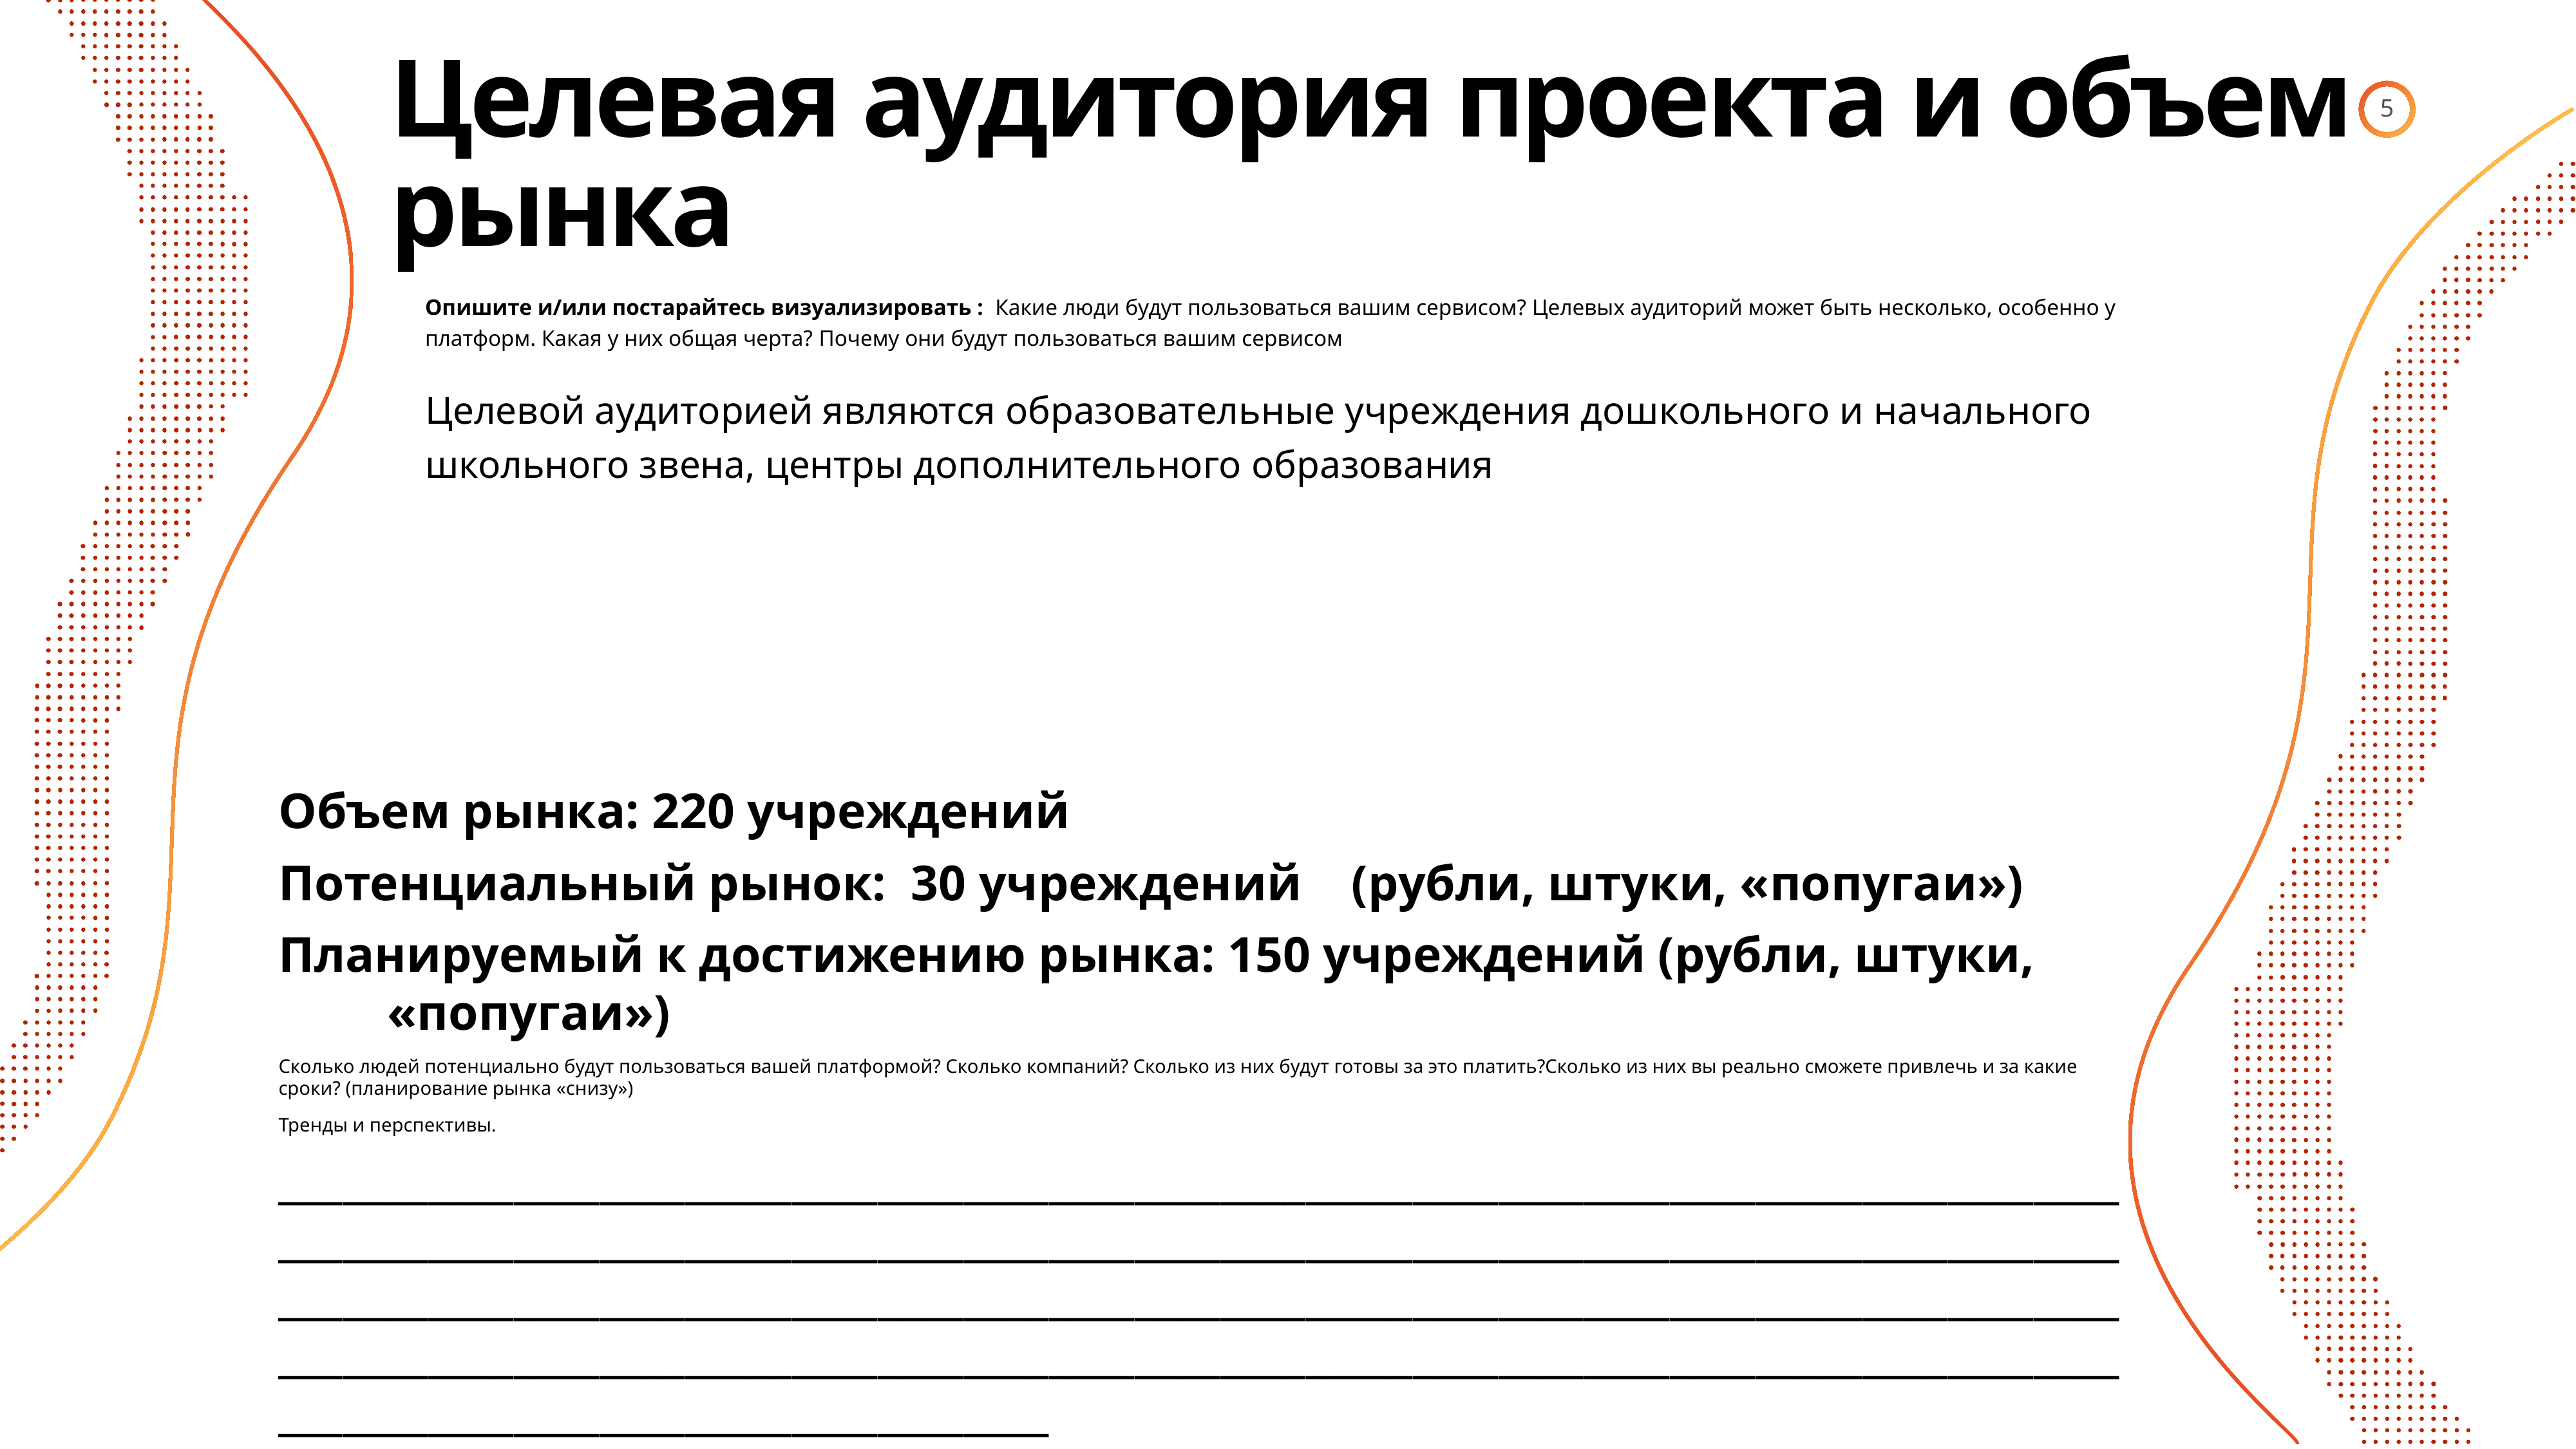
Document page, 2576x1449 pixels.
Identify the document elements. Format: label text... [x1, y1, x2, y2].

text_box [2547, 184, 2552, 189]
text_box [2257, 1045, 2262, 1050]
text_box [2420, 707, 2425, 712]
text_box [2315, 882, 2320, 887]
text_box [2304, 1184, 2309, 1189]
text_box [2315, 1346, 2320, 1352]
text_box [2280, 1137, 2286, 1142]
text_box [2246, 1033, 2250, 1037]
text_box [2420, 348, 2424, 352]
text_box [196, 404, 202, 410]
text_box [57, 672, 62, 677]
text_box [2396, 684, 2401, 689]
text_box [2280, 1160, 2286, 1166]
text_box [2361, 870, 2366, 875]
text_box [93, 939, 98, 943]
text_box [2257, 1091, 2262, 1096]
text_box [2349, 1311, 2355, 1316]
text_box [69, 659, 74, 665]
text_box [2315, 1067, 2320, 1073]
text_box [128, 555, 133, 560]
text_box [2315, 1103, 2320, 1107]
text_box [243, 369, 248, 374]
text_box [162, 288, 167, 293]
text_box [2396, 568, 2401, 574]
text_box [2292, 1171, 2297, 1177]
text_box [2268, 998, 2273, 1003]
text_box [162, 172, 167, 176]
text_box [80, 915, 86, 920]
text_box [2257, 1160, 2262, 1166]
text_box [2361, 777, 2366, 782]
text_box [139, 79, 144, 84]
text_box [232, 218, 236, 224]
text_box [2420, 417, 2424, 422]
text_box [2268, 951, 2273, 956]
text_box [127, 79, 133, 84]
text_box [93, 544, 98, 549]
text_box [2408, 475, 2412, 480]
text_box [2315, 858, 2320, 864]
text_box [173, 265, 178, 270]
text_box [2396, 486, 2401, 492]
text_box [2420, 451, 2424, 457]
text_box [185, 113, 190, 119]
text_box [2291, 1126, 2297, 1131]
text_box [2373, 1311, 2378, 1316]
text_box [2362, 1416, 2367, 1421]
text_box [220, 242, 225, 247]
text_box [127, 160, 133, 165]
text_box [2559, 173, 2564, 178]
text_box [2327, 789, 2332, 794]
text_box [2408, 754, 2413, 759]
text_box [2396, 429, 2401, 433]
text_box [2385, 1323, 2390, 1329]
text_box [2524, 196, 2528, 202]
text_box [2512, 207, 2517, 213]
text_box [80, 717, 86, 723]
text_box [243, 392, 248, 397]
text_box [2372, 417, 2378, 422]
text_box [2315, 1010, 2320, 1015]
text_box [58, 834, 62, 839]
text_box [2268, 1079, 2274, 1084]
text_box [2372, 650, 2378, 655]
text_box [2396, 824, 2401, 829]
text_box [23, 1055, 28, 1059]
text_box [139, 392, 144, 397]
text_box [2420, 777, 2425, 782]
text_box [2396, 638, 2401, 643]
text_box [2408, 568, 2412, 574]
text_box [151, 184, 155, 188]
text_box [2431, 289, 2436, 294]
text_box [2338, 1370, 2344, 1375]
text_box [139, 149, 144, 154]
text_box [2396, 672, 2401, 677]
text_box [2349, 1335, 2355, 1340]
text_box [2292, 1311, 2297, 1316]
text_box [2372, 638, 2378, 643]
text_box [2291, 1137, 2297, 1142]
text_box [2315, 1289, 2320, 1293]
text_box [220, 184, 225, 188]
text_box [173, 184, 178, 188]
text_box [2234, 1033, 2239, 1037]
text_box [2420, 1405, 2424, 1410]
text_box [185, 149, 190, 154]
text_box [173, 323, 178, 328]
text_box [2431, 603, 2436, 608]
text_box [2280, 963, 2286, 968]
text_box [151, 358, 155, 363]
text_box [162, 358, 167, 363]
text_box [80, 636, 86, 641]
text_box [2384, 800, 2389, 806]
text_box [57, 625, 62, 630]
text_box [2338, 1289, 2343, 1293]
text_box [196, 242, 202, 247]
text_box [243, 346, 248, 351]
text_box [0, 1090, 5, 1095]
text_box [2396, 812, 2401, 817]
text_box [104, 601, 109, 607]
text_box [2361, 929, 2366, 933]
text_box [173, 392, 179, 397]
text_box [116, 544, 121, 549]
text_box [2396, 766, 2401, 771]
text_box [93, 636, 98, 641]
text_box [2349, 1300, 2355, 1305]
text_box [151, 102, 155, 107]
text_box [2384, 847, 2389, 851]
text_box [128, 578, 133, 583]
text_box [2512, 255, 2517, 260]
text_box [2372, 766, 2378, 771]
text_box [104, 79, 109, 84]
text_box [128, 567, 133, 572]
text_box [2431, 533, 2436, 538]
text_box [151, 323, 155, 328]
text_box [23, 1113, 28, 1117]
text_box [2372, 743, 2378, 748]
text_box [2420, 719, 2425, 724]
text_box Целевая аудитория проекта и объем рынка [370, 18, 2411, 299]
text_box [2559, 162, 2564, 166]
text_box [104, 567, 109, 572]
text_box [58, 915, 62, 920]
text_box [185, 102, 190, 107]
text_box [139, 601, 144, 607]
text_box [173, 207, 178, 213]
text_box [151, 416, 155, 421]
text_box [2431, 325, 2436, 329]
text_box [2442, 359, 2447, 364]
text_box [2559, 219, 2564, 225]
text_box [2257, 1184, 2262, 1189]
text_box [162, 532, 167, 537]
text_box [2327, 882, 2331, 887]
text_box [80, 892, 86, 898]
text_box [93, 648, 98, 653]
text_box [2268, 975, 2273, 980]
text_box [58, 846, 62, 851]
text_box [2268, 987, 2273, 992]
text_box [2338, 1300, 2343, 1305]
text_box [2315, 893, 2320, 898]
text_box [151, 288, 155, 293]
text_box [104, 846, 109, 851]
text_box [2372, 603, 2378, 608]
text_box [139, 567, 144, 572]
text_box [2372, 556, 2378, 562]
text_box [2442, 545, 2448, 550]
text_box [35, 1066, 40, 1071]
text_box [2372, 533, 2378, 538]
text_box [11, 1090, 17, 1095]
text_box [2372, 824, 2378, 829]
text_box [2257, 1010, 2262, 1015]
text_box [2373, 1335, 2378, 1340]
text_box [2465, 300, 2471, 306]
text_box [2361, 719, 2366, 724]
text_box [151, 335, 155, 339]
text_box [2338, 1277, 2343, 1282]
text_box [173, 497, 179, 502]
text_box [2420, 661, 2425, 666]
text_box [2396, 533, 2401, 538]
text_box [162, 218, 167, 224]
text_box [2372, 707, 2378, 712]
text_box [2234, 1056, 2239, 1061]
text_box [2372, 1276, 2378, 1282]
text_box [208, 207, 214, 212]
text_box [93, 973, 98, 978]
text_box [162, 276, 167, 281]
text_box [2372, 696, 2378, 701]
text_box [2466, 1439, 2471, 1444]
text_box [115, 32, 121, 38]
text_box [220, 404, 225, 409]
text_box [2234, 998, 2239, 1003]
text_box [11, 1043, 17, 1048]
text_box [80, 834, 86, 839]
text_box [2373, 1323, 2378, 1329]
text_box [46, 1090, 51, 1095]
text_box [2431, 464, 2436, 469]
text_box [2338, 753, 2343, 759]
text_box [2315, 940, 2320, 945]
text_box [2268, 1172, 2274, 1177]
text_box [139, 613, 144, 618]
text_box [2304, 1114, 2309, 1119]
text_box [2442, 522, 2448, 527]
text_box [2396, 731, 2401, 736]
text_box [2338, 766, 2343, 771]
text_box [2303, 1021, 2309, 1026]
text_box [139, 520, 144, 526]
text_box [2304, 1103, 2309, 1107]
text_box [196, 276, 202, 281]
text_box [127, 172, 133, 176]
text_box [80, 822, 86, 828]
text_box [80, 810, 86, 816]
text_box [58, 1020, 62, 1025]
text_box [139, 462, 144, 468]
text_box [2303, 974, 2309, 980]
text_box [2454, 1428, 2459, 1433]
text_box [127, 149, 133, 154]
text_box [34, 973, 40, 979]
text_box [2408, 406, 2412, 410]
text_box [104, 717, 109, 723]
text_box [57, 636, 62, 641]
text_box [196, 194, 202, 200]
text_box [2431, 1405, 2436, 1410]
text_box [150, 601, 155, 607]
text_box [2304, 1067, 2309, 1073]
text_box [93, 695, 98, 700]
text_box [2570, 162, 2575, 166]
text_box [80, 578, 86, 583]
text_box [116, 625, 121, 630]
text_box [2315, 1114, 2320, 1119]
text_box [209, 404, 214, 409]
text_box [2292, 1253, 2297, 1259]
text_box [2384, 498, 2389, 503]
text_box [2291, 1010, 2297, 1015]
text_box [2338, 1393, 2344, 1398]
text_box [2420, 743, 2425, 748]
text_box [2327, 1382, 2331, 1387]
text_box [2431, 580, 2436, 585]
text_box [2292, 1242, 2297, 1247]
text_box [80, 846, 86, 851]
text_box [2234, 1067, 2239, 1073]
text_box [2442, 591, 2448, 596]
text_box [208, 230, 214, 235]
text_box [58, 892, 62, 898]
text_box [58, 1008, 62, 1014]
text_box [185, 137, 190, 142]
text_box [2512, 231, 2517, 236]
text_box [23, 1066, 28, 1071]
text_box [2372, 870, 2378, 875]
text_box [151, 532, 155, 537]
text_box [2361, 835, 2366, 840]
text_box [2396, 359, 2401, 364]
text_box [2327, 1137, 2331, 1142]
text_box [173, 55, 178, 61]
text_box [162, 137, 167, 142]
text_box [80, 55, 86, 61]
text_box [2291, 940, 2297, 945]
text_box [2442, 614, 2448, 620]
text_box [2257, 1172, 2262, 1177]
text_box [243, 311, 248, 317]
text_box [232, 346, 236, 351]
text_box [2349, 719, 2354, 724]
text_box [243, 230, 248, 235]
text_box [2327, 1218, 2331, 1224]
text_box [93, 857, 98, 862]
text_box [46, 636, 51, 641]
text_box [2327, 1021, 2331, 1026]
text_box [2349, 1405, 2355, 1410]
text_box [2442, 580, 2448, 585]
text_box [220, 207, 225, 212]
text_box [2385, 1405, 2390, 1410]
text_box [2315, 812, 2320, 817]
text_box [2454, 266, 2459, 271]
text_box [2327, 1160, 2331, 1166]
text_box [2246, 1010, 2250, 1015]
text_box [80, 985, 86, 990]
text_box [2384, 858, 2389, 864]
text_box [2315, 1126, 2320, 1131]
text_box [2257, 998, 2262, 1003]
text_box [115, 55, 121, 61]
text_box [70, 1055, 74, 1059]
text_box [93, 717, 98, 723]
text_box [243, 299, 248, 305]
text_box [173, 381, 179, 386]
text_box [2454, 1416, 2459, 1421]
text_box [2303, 1010, 2309, 1015]
text_box [2396, 754, 2401, 759]
text_box [69, 590, 74, 595]
text_box [2303, 824, 2309, 829]
text_box [2349, 940, 2354, 945]
text_box [232, 242, 236, 247]
text_box [2408, 1428, 2412, 1433]
text_box [2338, 998, 2343, 1003]
text_box [173, 102, 178, 107]
text_box [80, 544, 86, 549]
text_box [2396, 591, 2401, 596]
text_box [2234, 987, 2239, 992]
text_box [185, 381, 191, 386]
text_box [2373, 1405, 2378, 1410]
text_box [2327, 1091, 2331, 1096]
text_box [2315, 998, 2320, 1003]
text_box [2420, 672, 2425, 677]
text_box [2291, 847, 2297, 852]
text_box [138, 9, 144, 14]
text_box [80, 996, 86, 1002]
text_box [173, 79, 178, 84]
text_box [2385, 1335, 2390, 1340]
text_box [2234, 1114, 2239, 1119]
text_box [2338, 1010, 2343, 1015]
text_box [2338, 812, 2343, 817]
text_box [2396, 1382, 2401, 1387]
text_box [2327, 1056, 2331, 1061]
text_box [2280, 882, 2285, 887]
text_box [2280, 1033, 2286, 1037]
text_box [2234, 1137, 2239, 1142]
text_box [11, 1136, 17, 1141]
text_box [46, 915, 51, 920]
text_box [80, 601, 86, 607]
text_box [2315, 987, 2320, 992]
text_box [162, 474, 167, 479]
text_box [2420, 638, 2425, 643]
text_box [2384, 486, 2389, 492]
text_box [2280, 1253, 2285, 1259]
text_box [243, 276, 248, 281]
text_box [2385, 1382, 2390, 1387]
text_box [2327, 1103, 2331, 1107]
text_box [162, 184, 167, 188]
text_box [127, 125, 133, 131]
text_box [2384, 754, 2389, 759]
text_box [2465, 325, 2471, 329]
text_box [2408, 1405, 2412, 1410]
text_box [2384, 463, 2389, 469]
text_box [2361, 731, 2366, 736]
text_box [2135, 1182, 2300, 1444]
text_box [46, 1066, 51, 1071]
text_box [2408, 684, 2412, 689]
text_box [69, 613, 74, 618]
text_box [139, 207, 144, 213]
text_box [162, 509, 167, 514]
text_box [127, 68, 133, 72]
text_box [2372, 614, 2378, 620]
text_box [173, 532, 179, 537]
text_box [2361, 916, 2366, 922]
text_box [196, 323, 202, 328]
text_box [70, 822, 74, 828]
text_box [2304, 1137, 2309, 1142]
text_box [2372, 858, 2378, 864]
text_box [80, 21, 86, 26]
text_box [80, 672, 86, 677]
text_box [128, 428, 133, 433]
text_box [2315, 847, 2320, 851]
text_box [2292, 1184, 2297, 1189]
text_box [2442, 348, 2447, 352]
text_box [2361, 1370, 2367, 1375]
text_box [2408, 336, 2412, 341]
text_box [2327, 1067, 2331, 1073]
text_box [2396, 406, 2401, 410]
text_box [220, 358, 225, 363]
text_box [2327, 800, 2332, 806]
text_box [2431, 359, 2436, 364]
text_box [2327, 1033, 2331, 1037]
text_box [2268, 1160, 2274, 1166]
text_box [2396, 498, 2401, 503]
text_box [104, 973, 109, 978]
text_box [2408, 1347, 2412, 1352]
text_box [208, 288, 214, 293]
text_box [151, 404, 155, 410]
text_box [151, 172, 155, 176]
text_box [2246, 1079, 2250, 1084]
text_box [2338, 1196, 2343, 1200]
text_box [173, 439, 179, 444]
text_box [2420, 591, 2424, 596]
text_box [2420, 1439, 2424, 1444]
text_box [58, 927, 62, 933]
text_box [162, 125, 167, 131]
text_box [2303, 951, 2309, 956]
text_box [2559, 196, 2564, 202]
text_box [70, 1043, 74, 1048]
text_box [196, 149, 202, 154]
text_box [2349, 1382, 2355, 1387]
text_box [2373, 1358, 2378, 1363]
text_box [2408, 743, 2413, 748]
text_box [116, 450, 121, 455]
text_box [2327, 963, 2331, 968]
text_box [2477, 289, 2483, 294]
text_box [46, 996, 51, 1002]
text_box [93, 625, 98, 630]
text_box [185, 172, 190, 176]
text_box [116, 601, 121, 607]
text_box [243, 381, 248, 386]
text_box [116, 520, 121, 526]
text_box [173, 404, 179, 410]
text_box [2327, 1148, 2331, 1154]
text_box [2327, 824, 2332, 829]
text_box [2362, 1428, 2367, 1433]
text_box [2535, 231, 2541, 236]
text_box [2349, 858, 2354, 864]
text_box [2420, 1381, 2424, 1387]
text_box [2420, 556, 2424, 562]
text_box [232, 288, 236, 293]
text_box [2431, 1439, 2436, 1444]
text_box [104, 625, 109, 630]
text_box [151, 91, 155, 95]
text_box [2361, 754, 2366, 759]
text_box [2257, 963, 2262, 968]
text_box [173, 125, 178, 131]
text_box [104, 555, 109, 560]
text_box [2349, 1265, 2355, 1271]
text_box [162, 369, 167, 374]
text_box [104, 532, 109, 537]
text_box [2338, 1208, 2343, 1212]
text_box [104, 776, 109, 781]
text_box [2338, 870, 2343, 875]
text_box [151, 149, 155, 154]
text_box [2442, 626, 2448, 631]
text_box [93, 764, 98, 769]
text_box [2420, 313, 2424, 317]
text_box [2372, 893, 2378, 898]
text_box [2420, 766, 2425, 771]
text_box [2327, 1230, 2331, 1235]
text_box [173, 253, 178, 258]
text_box [2408, 359, 2412, 364]
text_box [116, 672, 121, 677]
text_box [2396, 789, 2401, 794]
text_box [209, 369, 214, 374]
text_box [93, 672, 98, 677]
text_box [139, 509, 144, 514]
text_box [2234, 1021, 2239, 1026]
text_box [220, 218, 225, 224]
text_box [46, 962, 51, 967]
text_box [80, 683, 86, 688]
text_box [57, 683, 62, 688]
text_box [138, 68, 144, 72]
text_box [80, 9, 86, 14]
text_box [104, 810, 109, 816]
text_box [185, 428, 191, 433]
text_box [2408, 1393, 2412, 1398]
text_box [2384, 638, 2389, 643]
text_box [139, 218, 144, 224]
text_box [2349, 789, 2354, 794]
text_box [127, 102, 133, 108]
text_box [128, 648, 133, 653]
text_box [173, 428, 179, 433]
text_box [162, 346, 167, 351]
text_box [2246, 1021, 2250, 1026]
text_box [185, 462, 191, 468]
text_box [151, 509, 155, 514]
text_box [2372, 463, 2378, 469]
text_box [2361, 812, 2366, 817]
text_box [69, 578, 74, 583]
text_box [2280, 940, 2285, 945]
text_box [2303, 916, 2309, 922]
text_box [2372, 835, 2378, 840]
text_box [2327, 835, 2332, 840]
text_box [151, 79, 155, 84]
text_box [2396, 719, 2401, 724]
text_box [209, 392, 214, 397]
text_box [2304, 1148, 2309, 1154]
text_box [151, 55, 155, 61]
text_box [2292, 1196, 2297, 1200]
text_box [2280, 893, 2285, 898]
text_box [162, 462, 167, 468]
text_box [2280, 1114, 2286, 1119]
text_box [162, 381, 167, 386]
text_box [2315, 1323, 2320, 1329]
text_box [2257, 1148, 2262, 1154]
text_box [2396, 1370, 2401, 1375]
text_box [2477, 300, 2483, 306]
text_box [2257, 1103, 2262, 1107]
text_box [128, 486, 133, 491]
text_box [2454, 313, 2459, 317]
text_box [104, 729, 109, 734]
text_box [2431, 707, 2436, 712]
text_box [57, 695, 62, 700]
text_box [208, 276, 214, 281]
text_box [2291, 858, 2297, 864]
text_box [2303, 858, 2309, 864]
text_box [162, 578, 167, 583]
text_box [46, 648, 51, 653]
text_box [2361, 1265, 2367, 1271]
text_box [70, 834, 74, 839]
text_box [46, 822, 51, 828]
text_box [2384, 511, 2389, 515]
text_box [2268, 1208, 2274, 1212]
text_box [80, 857, 86, 862]
text_box [2292, 1148, 2297, 1154]
text_box [80, 1032, 86, 1036]
text_box [2431, 1393, 2436, 1398]
text_box [93, 822, 98, 828]
text_box [2268, 1218, 2274, 1224]
text_box [2246, 1184, 2250, 1189]
text_box [2396, 1323, 2401, 1329]
text_box [2292, 1289, 2297, 1293]
text_box [34, 776, 40, 781]
text_box [2524, 231, 2528, 236]
text_box [2361, 766, 2366, 771]
text_box [2442, 336, 2447, 341]
text_box [80, 706, 86, 712]
text_box [2315, 1033, 2320, 1037]
text_box [2315, 1091, 2320, 1096]
text_box [46, 672, 51, 677]
text_box [2442, 650, 2448, 655]
text_box [104, 788, 109, 793]
text_box [2349, 835, 2354, 840]
text_box [243, 334, 248, 339]
text_box [2338, 987, 2343, 992]
text_box [173, 276, 178, 281]
text_box [197, 125, 202, 131]
text_box [151, 9, 155, 14]
text_box [2349, 1346, 2355, 1352]
text_box [58, 788, 62, 793]
text_box [2454, 348, 2459, 352]
text_box [151, 346, 155, 351]
text_box [151, 462, 155, 468]
text_box [2349, 1242, 2355, 1247]
text_box [197, 486, 202, 491]
text_box [2384, 743, 2389, 748]
text_box Опишите и/или постарайтесь визуализировать : Какие люди будут пользоваться вашим сервисом? Целевых аудиторий может быть несколько, особенно у платформ. Какая у них общая черта? Почему они будут пользоваться вашим сервисом Целевой аудиторией являются образовательные учреждения дошкольного и начального школьного звена, центры дополнительного образования [405, 279, 2157, 747]
text_box [2268, 1253, 2274, 1259]
text_box [2338, 905, 2343, 910]
text_box [2420, 359, 2424, 364]
text_box [70, 810, 74, 816]
text_box [115, 137, 121, 142]
text_box [2338, 1311, 2344, 1316]
text_box [208, 113, 214, 119]
text_box [162, 68, 167, 72]
text_box [232, 265, 236, 270]
text_box [2408, 1416, 2412, 1421]
text_box [2442, 266, 2447, 271]
text_box [2338, 777, 2343, 782]
text_box [185, 160, 190, 165]
text_box [2384, 522, 2389, 527]
text_box [128, 474, 133, 479]
text_box [58, 1055, 62, 1059]
text_box [34, 811, 40, 816]
text_box [2246, 1137, 2250, 1142]
text_box [80, 973, 86, 978]
text_box [220, 334, 225, 339]
text_box [139, 404, 144, 410]
text_box [34, 753, 40, 758]
text_box [2304, 1196, 2309, 1200]
text_box [58, 985, 62, 990]
text_box [80, 32, 86, 37]
text_box [2338, 1171, 2343, 1177]
text_box [2384, 626, 2389, 631]
text_box [2385, 1300, 2390, 1305]
text_box [2349, 824, 2354, 829]
text_box [2408, 603, 2412, 608]
text_box [46, 951, 51, 955]
text_box [70, 857, 74, 862]
text_box [104, 799, 109, 804]
text_box [220, 381, 225, 386]
text_box [2420, 475, 2424, 480]
text_box [2291, 1033, 2297, 1037]
text_box [185, 392, 191, 397]
text_box [151, 113, 155, 119]
text_box [173, 113, 178, 119]
text_box [2349, 731, 2354, 736]
text_box [220, 428, 225, 433]
text_box [116, 509, 121, 514]
text_box [2501, 231, 2505, 236]
text_box [104, 683, 109, 688]
text_box [2315, 1196, 2320, 1200]
text_box [196, 184, 202, 188]
text_box [173, 218, 178, 224]
text_box [2280, 974, 2286, 980]
text_box [2420, 406, 2424, 410]
text_box [209, 428, 214, 433]
text_box [2361, 1253, 2367, 1259]
text_box [2268, 1137, 2274, 1142]
text_box [2373, 1416, 2378, 1421]
text_box [2280, 1184, 2286, 1189]
text_box [173, 149, 178, 154]
text_box [2315, 916, 2320, 922]
text_box [2349, 1289, 2355, 1293]
text_box [2304, 1230, 2309, 1235]
text_box [2384, 545, 2389, 550]
text_box [196, 207, 202, 212]
text_box [150, 590, 155, 595]
text_box [2384, 789, 2389, 794]
text_box [2280, 1289, 2285, 1293]
text_box [2420, 731, 2425, 736]
text_box [2396, 661, 2401, 666]
text_box [2349, 847, 2354, 851]
text_box [2384, 603, 2389, 608]
text_box [35, 1078, 40, 1084]
text_box [2315, 1265, 2320, 1271]
text_box [58, 996, 62, 1002]
text_box [46, 1078, 51, 1084]
text_box [93, 729, 98, 734]
text_box [2349, 1208, 2355, 1212]
text_box [2268, 1148, 2274, 1154]
text_box [2373, 1300, 2378, 1305]
text_box [2338, 882, 2343, 887]
text_box [2349, 929, 2354, 933]
text_box [2454, 255, 2459, 260]
text_box [139, 381, 144, 386]
text_box [2291, 870, 2297, 875]
text_box [2280, 1265, 2285, 1271]
text_box [2442, 568, 2448, 573]
text_box [151, 392, 155, 397]
text_box [2408, 522, 2412, 527]
text_box [58, 973, 62, 978]
text_box [2327, 812, 2332, 817]
text_box [2372, 719, 2378, 724]
text_box [70, 683, 74, 688]
text_box [2442, 603, 2448, 608]
text_box [2512, 266, 2517, 271]
text_box [139, 555, 144, 560]
text_box [69, 601, 74, 607]
text_box [104, 102, 109, 108]
text_box [197, 113, 202, 119]
text_box [80, 753, 86, 758]
text_box [2408, 545, 2412, 550]
text_box [220, 299, 225, 305]
text_box [2431, 475, 2436, 480]
text_box [80, 567, 86, 572]
text_box [2372, 440, 2378, 445]
text_box [162, 416, 167, 421]
text_box [70, 951, 74, 955]
text_box [220, 311, 225, 317]
text_box [70, 788, 74, 793]
text_box [2349, 882, 2354, 887]
text_box [162, 55, 167, 61]
text_box [162, 149, 167, 154]
text_box [11, 1066, 17, 1071]
text_box [2408, 638, 2412, 643]
text_box [128, 462, 133, 468]
text_box [2431, 614, 2436, 620]
text_box [173, 137, 178, 142]
text_box [2280, 1079, 2286, 1084]
text_box [2303, 940, 2309, 945]
text_box [185, 334, 191, 339]
text_box [70, 904, 74, 909]
text_box [2349, 766, 2354, 771]
text_box [2489, 266, 2494, 271]
text_box [2372, 522, 2378, 527]
text_box [243, 242, 248, 247]
text_box [2303, 893, 2309, 898]
text_box [127, 32, 133, 38]
text_box [2431, 684, 2436, 689]
text_box [151, 194, 155, 200]
text_box [104, 9, 109, 14]
text_box [139, 369, 144, 374]
text_box [80, 776, 86, 781]
text_box [151, 44, 155, 49]
text_box [2465, 266, 2471, 271]
text_box [93, 834, 98, 839]
text_box [2349, 1370, 2355, 1375]
text_box [93, 788, 98, 793]
text_box [196, 392, 202, 397]
text_box [2372, 777, 2378, 782]
text_box [185, 369, 191, 374]
text_box [2431, 370, 2436, 375]
text_box [2268, 1230, 2274, 1235]
text_box [173, 91, 178, 95]
text_box [151, 68, 155, 72]
text_box [11, 1124, 17, 1129]
text_box [162, 194, 167, 200]
text_box [46, 799, 51, 804]
text_box [2268, 940, 2273, 945]
text_box [2372, 475, 2378, 480]
text_box [2384, 696, 2389, 701]
text_box [35, 683, 40, 688]
text_box [2396, 511, 2401, 515]
text_box [2396, 1358, 2401, 1363]
text_box [23, 1090, 28, 1095]
text_box [2361, 672, 2366, 677]
text_box [2268, 1091, 2274, 1096]
text_box [150, 567, 155, 572]
text_box [116, 648, 121, 653]
text_box [2349, 1416, 2355, 1421]
text_box [173, 288, 178, 293]
text_box [162, 44, 167, 49]
text_box [116, 486, 121, 491]
text_box [128, 509, 133, 514]
text_box [58, 880, 62, 886]
text_box [104, 497, 109, 502]
text_box [2349, 963, 2354, 968]
text_box [70, 741, 74, 746]
text_box [116, 590, 121, 595]
text_box [2291, 1103, 2297, 1107]
text_box [220, 149, 225, 154]
text_box [2501, 220, 2505, 225]
text_box [2372, 486, 2378, 492]
text_box [70, 985, 74, 990]
text_box [220, 265, 225, 270]
text_box [208, 137, 214, 142]
text_box [2384, 533, 2389, 538]
text_box [173, 68, 178, 72]
text_box [2372, 684, 2378, 689]
text_box [46, 788, 51, 793]
text_box [2431, 696, 2436, 701]
text_box [92, 68, 97, 72]
text_box [57, 753, 62, 758]
text_box [2280, 1242, 2286, 1247]
text_box [70, 880, 74, 886]
text_box [2420, 498, 2424, 503]
text_box [197, 439, 202, 444]
text_box [2385, 1311, 2390, 1316]
text_box [2384, 580, 2389, 585]
text_box [2396, 382, 2401, 388]
text_box [2372, 568, 2378, 574]
text_box [2373, 1439, 2378, 1444]
text_box [2420, 325, 2424, 329]
text_box [2315, 1137, 2320, 1142]
text_box [151, 520, 155, 526]
text_box [2384, 393, 2389, 399]
text_box [2384, 835, 2389, 840]
text_box [2408, 672, 2412, 677]
text_box [2420, 511, 2424, 515]
text_box [2303, 847, 2309, 851]
text_box [104, 951, 109, 955]
text_box [173, 555, 179, 560]
text_box [70, 799, 74, 804]
text_box [2349, 893, 2354, 898]
text_box [2420, 626, 2425, 631]
text_box [2338, 1184, 2343, 1189]
text_box [2384, 568, 2389, 574]
text_box [80, 590, 86, 595]
text_box [2431, 661, 2436, 666]
text_box [2570, 196, 2575, 202]
text_box [2315, 963, 2320, 968]
text_box [57, 729, 62, 734]
text_box [116, 706, 121, 712]
text_box [2338, 929, 2343, 933]
text_box [2268, 1010, 2273, 1015]
text_box [162, 392, 167, 397]
text_box [2442, 313, 2447, 317]
text_box [2338, 847, 2343, 851]
text_box [173, 299, 178, 305]
text_box [93, 1008, 98, 1014]
text_box [162, 79, 167, 84]
text_box [2408, 382, 2412, 388]
text_box [0, 1148, 5, 1153]
text_box [2512, 243, 2517, 247]
text_box [23, 1032, 28, 1036]
text_box [220, 416, 225, 421]
text_box [2268, 1045, 2273, 1050]
text_box [2315, 1311, 2320, 1316]
text_box [2234, 1126, 2239, 1131]
text_box [2396, 1428, 2401, 1433]
text_box [2385, 1439, 2390, 1444]
text_box [2361, 1300, 2367, 1305]
text_box [2408, 731, 2413, 736]
text_box [173, 520, 179, 526]
text_box [116, 555, 121, 560]
text_box [151, 137, 155, 142]
text_box [2547, 219, 2552, 225]
text_box [46, 729, 51, 734]
text_box [2420, 464, 2424, 469]
text_box [116, 636, 121, 641]
text_box [2257, 951, 2262, 956]
text_box [2338, 1218, 2343, 1224]
text_box [2304, 1300, 2309, 1305]
text_box [138, 55, 144, 61]
text_box [2384, 614, 2389, 620]
text_box [2338, 916, 2343, 922]
text_box [2477, 231, 2483, 236]
text_box [2315, 905, 2320, 910]
text_box [93, 601, 98, 607]
text_box [2431, 336, 2436, 341]
text_box [196, 381, 202, 386]
text_box [34, 857, 40, 862]
text_box [2304, 1079, 2309, 1084]
text_box [162, 230, 167, 235]
text_box [35, 1020, 40, 1025]
text_box [2408, 348, 2412, 352]
text_box [2396, 545, 2401, 550]
text_box [70, 973, 74, 978]
text_box [2327, 998, 2331, 1003]
text_box [2303, 870, 2309, 875]
text_box [2361, 858, 2366, 864]
text_box [151, 207, 155, 213]
text_box [173, 462, 179, 468]
text_box [93, 904, 98, 909]
text_box [162, 207, 167, 213]
text_box [23, 1020, 28, 1025]
text_box [2408, 464, 2412, 469]
text_box [2246, 1056, 2250, 1061]
text_box [209, 334, 214, 339]
text_box [151, 160, 155, 165]
text_box [162, 160, 167, 165]
text_box [93, 555, 98, 560]
text_box [2280, 1091, 2286, 1096]
text_box [0, 0, 354, 1251]
text_box [2338, 963, 2343, 968]
text_box [2303, 882, 2309, 887]
text_box [2361, 696, 2366, 701]
text_box [232, 323, 236, 328]
text_box [80, 659, 86, 665]
text_box [139, 137, 144, 142]
text_box [34, 706, 40, 712]
text_box [139, 497, 144, 502]
text_box [2384, 440, 2389, 445]
text_box [93, 996, 98, 1002]
text_box [173, 346, 179, 351]
text_box [2327, 1300, 2331, 1305]
text_box [2408, 766, 2413, 771]
text_box [185, 253, 191, 258]
text_box [2303, 998, 2309, 1003]
text_box [2291, 929, 2297, 933]
text_box [2327, 777, 2332, 782]
text_box [104, 44, 109, 49]
text_box [115, 68, 121, 72]
text_box [2431, 511, 2436, 515]
text_box [2304, 1171, 2309, 1177]
text_box [2408, 614, 2412, 620]
text_box [2372, 591, 2378, 596]
text_box [2408, 451, 2412, 457]
text_box [2304, 1277, 2309, 1282]
text_box [2431, 638, 2436, 643]
text_box [2361, 789, 2366, 794]
text_box [2420, 486, 2424, 492]
text_box [2304, 1091, 2309, 1096]
text_box [70, 9, 74, 14]
text_box [2291, 1114, 2297, 1119]
text_box [34, 741, 40, 746]
text_box [2327, 1346, 2331, 1352]
text_box [2535, 207, 2541, 213]
text_box [2338, 1230, 2343, 1235]
text_box [2327, 1114, 2331, 1119]
text_box [185, 311, 191, 317]
text_box [2547, 231, 2552, 236]
text_box [2349, 812, 2354, 817]
text_box [2385, 1416, 2390, 1421]
text_box [58, 904, 62, 909]
text_box [2431, 393, 2436, 399]
text_box [196, 288, 202, 293]
text_box [209, 462, 214, 468]
text_box [58, 857, 62, 862]
text_box [2384, 684, 2389, 689]
text_box [162, 544, 167, 549]
text_box [2280, 998, 2286, 1003]
text_box [2431, 626, 2436, 631]
text_box [2431, 522, 2436, 527]
text_box [209, 346, 214, 351]
text_box [208, 242, 214, 247]
text_box [185, 509, 191, 514]
text_box [80, 939, 86, 943]
text_box [34, 799, 40, 804]
text_box [2349, 1253, 2355, 1259]
text_box [34, 869, 40, 873]
text_box [2442, 511, 2448, 515]
text_box [2315, 1045, 2320, 1049]
text_box [104, 939, 109, 943]
text_box [138, 32, 144, 38]
text_box [196, 218, 202, 224]
text_box [2396, 1439, 2401, 1444]
text_box [139, 486, 144, 491]
text_box [197, 91, 202, 95]
text_box [58, 869, 62, 873]
text_box [162, 450, 167, 455]
text_box [2303, 987, 2309, 992]
text_box [209, 450, 214, 455]
text_box [162, 32, 167, 38]
text_box [115, 91, 121, 95]
text_box [93, 659, 98, 665]
text_box [2385, 1370, 2390, 1375]
text_box [173, 172, 178, 176]
text_box [2304, 1160, 2309, 1166]
text_box [220, 288, 225, 293]
text_box [2338, 858, 2343, 864]
text_box [2420, 393, 2424, 399]
text_box [57, 659, 62, 665]
text_box [151, 253, 155, 258]
text_box [151, 218, 155, 224]
text_box [2234, 1091, 2239, 1096]
text_box [2489, 243, 2494, 247]
text_box [2396, 1416, 2401, 1421]
text_box [2362, 1439, 2367, 1444]
text_box [2373, 1428, 2378, 1433]
text_box [173, 369, 179, 374]
text_box [2291, 1079, 2297, 1084]
text_box [2135, 299, 2376, 1101]
text_box [2291, 1056, 2297, 1061]
text_box [93, 880, 98, 886]
text_box [70, 939, 74, 943]
text_box [2384, 766, 2389, 771]
text_box [57, 776, 62, 781]
text_box [2489, 255, 2494, 260]
text_box [116, 532, 121, 537]
text_box [57, 601, 62, 607]
text_box [197, 428, 202, 433]
text_box [2396, 835, 2401, 840]
text_box [2420, 370, 2424, 376]
text_box [58, 1043, 62, 1048]
text_box [2327, 1335, 2331, 1340]
text_box [2411, 107, 2575, 247]
text_box [139, 91, 144, 95]
text_box [2442, 370, 2447, 375]
text_box [2535, 184, 2541, 189]
text_box [220, 172, 225, 176]
text_box [2303, 963, 2309, 968]
text_box [69, 636, 74, 641]
text_box [2408, 498, 2412, 503]
text_box [104, 520, 109, 526]
text_box [69, 625, 74, 630]
text_box [2420, 614, 2425, 620]
text_box [58, 799, 62, 804]
text_box [2372, 731, 2378, 736]
text_box [185, 439, 191, 444]
text_box [2372, 545, 2378, 550]
text_box [70, 892, 74, 898]
text_box [93, 846, 98, 851]
text_box [104, 706, 109, 712]
text_box [2280, 1218, 2286, 1224]
text_box [104, 764, 109, 769]
text_box [197, 497, 202, 502]
text_box [104, 822, 109, 828]
text_box [127, 21, 133, 26]
text_box [46, 857, 51, 862]
text_box [93, 951, 98, 955]
text_box [2291, 882, 2297, 887]
text_box [2431, 743, 2436, 748]
text_box [2304, 1265, 2309, 1271]
text_box [46, 846, 51, 851]
text_box [2454, 300, 2459, 306]
text_box [2420, 1428, 2424, 1433]
text_box [93, 776, 98, 781]
text_box [2361, 743, 2366, 748]
text_box [2338, 1335, 2344, 1340]
text_box [2338, 1253, 2343, 1259]
text_box [2304, 1335, 2309, 1340]
text_box [2454, 359, 2459, 364]
text_box [2489, 278, 2494, 283]
text_box [104, 753, 109, 758]
text_box [2280, 1230, 2286, 1235]
text_box [2396, 800, 2401, 806]
text_box [196, 334, 202, 339]
text_box [2372, 847, 2378, 851]
text_box [2327, 1358, 2331, 1363]
text_box [2384, 731, 2389, 736]
text_box [185, 276, 191, 281]
text_box [2338, 974, 2343, 980]
text_box [2420, 440, 2424, 445]
text_box [115, 113, 121, 119]
text_box [173, 450, 179, 455]
text_box [2268, 1184, 2274, 1189]
text_box [23, 1043, 28, 1048]
text_box [2291, 951, 2297, 956]
text_box [104, 927, 109, 933]
text_box [2373, 1393, 2378, 1398]
text_box [80, 880, 86, 886]
text_box [2396, 393, 2401, 399]
text_box [2396, 603, 2401, 608]
text_box [2303, 835, 2309, 840]
text_box [2257, 1079, 2262, 1084]
text_box [197, 450, 202, 455]
text_box [2304, 1242, 2309, 1247]
text_box [128, 544, 133, 549]
text_box [58, 822, 62, 828]
text_box [2477, 243, 2483, 247]
text_box [2291, 893, 2297, 898]
text_box [2268, 1103, 2274, 1107]
text_box [116, 497, 121, 502]
text_box [2420, 696, 2425, 701]
text_box [185, 416, 191, 421]
text_box [0, 1078, 5, 1084]
text_box [93, 706, 98, 712]
text_box [2349, 916, 2354, 922]
text_box [2292, 1208, 2297, 1212]
text_box [185, 242, 191, 247]
text_box [139, 625, 144, 630]
text_box [80, 951, 86, 955]
text_box [220, 346, 225, 351]
text_box [2315, 835, 2320, 840]
text_box [2372, 754, 2378, 759]
text_box [104, 892, 109, 898]
text_box [2442, 277, 2447, 283]
text_box [128, 636, 133, 641]
text_box [2408, 511, 2412, 515]
text_box [104, 915, 109, 921]
text_box [162, 497, 167, 502]
text_box [2303, 905, 2309, 910]
text_box [2315, 1079, 2320, 1084]
text_box [243, 323, 248, 328]
text_box [150, 544, 155, 549]
text_box [196, 311, 202, 317]
text_box [46, 927, 51, 933]
text_box [2384, 382, 2389, 388]
text_box [139, 578, 144, 583]
text_box [2431, 568, 2436, 574]
text_box [139, 439, 144, 444]
text_box [2408, 325, 2412, 329]
text_box [46, 695, 51, 700]
text_box [46, 659, 51, 665]
text_box [2396, 417, 2401, 422]
text_box [2431, 650, 2436, 655]
text_box [197, 474, 202, 479]
text_box [232, 299, 236, 305]
text_box [2280, 916, 2285, 922]
text_box [2327, 1196, 2331, 1200]
text_box [2327, 951, 2331, 956]
text_box [139, 532, 144, 537]
text_box [35, 1043, 40, 1048]
text_box [2338, 1265, 2343, 1271]
text_box [173, 416, 179, 421]
text_box [2373, 1346, 2378, 1352]
text_box [220, 323, 225, 328]
text_box [2408, 486, 2412, 492]
text_box [2327, 870, 2331, 875]
text_box [2246, 998, 2250, 1003]
text_box [2442, 661, 2448, 666]
text_box [2246, 987, 2250, 992]
text_box [2338, 1382, 2344, 1387]
text_box [35, 996, 40, 1002]
text_box [220, 230, 225, 235]
text_box [2327, 916, 2331, 922]
text_box [2396, 1393, 2401, 1398]
text_box [232, 276, 236, 281]
text_box [2327, 847, 2331, 851]
text_box [151, 428, 155, 433]
text_box [2327, 1370, 2331, 1375]
text_box [2408, 1358, 2412, 1363]
text_box [2246, 1103, 2250, 1107]
text_box [2361, 1323, 2367, 1329]
text_box [2420, 684, 2425, 689]
text_box [2280, 1103, 2286, 1107]
text_box [2327, 1253, 2331, 1259]
text_box [2408, 719, 2413, 724]
text_box [2372, 580, 2378, 585]
text_box [2257, 1208, 2262, 1212]
text_box [92, 32, 97, 37]
text_box [185, 207, 190, 213]
text_box [34, 788, 40, 793]
text_box [139, 102, 144, 107]
text_box [196, 346, 202, 351]
text_box [2396, 743, 2401, 748]
text_box [162, 21, 167, 26]
text_box [93, 799, 98, 804]
text_box [173, 486, 179, 491]
text_box [58, 810, 62, 816]
text_box [93, 532, 98, 537]
text_box [127, 137, 133, 142]
text_box [2442, 300, 2447, 306]
text_box [2408, 626, 2412, 631]
text_box [2431, 348, 2436, 352]
text_box [2338, 1346, 2344, 1352]
text_box [2338, 1323, 2344, 1329]
text_box [2431, 486, 2436, 492]
text_box [2338, 940, 2343, 945]
text_box [2384, 556, 2389, 562]
text_box [2338, 800, 2343, 806]
text_box [208, 172, 214, 176]
text_box [2304, 1218, 2309, 1224]
text_box [2327, 1126, 2331, 1131]
text_box [2442, 638, 2448, 643]
text_box [2570, 184, 2575, 189]
text_box [2304, 1311, 2309, 1316]
text_box [232, 358, 236, 363]
text_box [23, 1078, 28, 1084]
text_box [196, 299, 202, 305]
text_box [2257, 975, 2262, 980]
text_box [2291, 998, 2297, 1003]
text_box [70, 21, 74, 26]
text_box [2257, 1056, 2262, 1061]
text_box [2465, 336, 2471, 341]
text_box [2268, 1242, 2274, 1247]
text_box [185, 520, 191, 526]
text_box [2246, 1067, 2250, 1073]
text_box [58, 939, 62, 943]
text_box [2442, 1439, 2448, 1444]
text_box [69, 648, 74, 653]
text_box [2431, 440, 2436, 445]
text_box [2408, 580, 2412, 585]
text_box [46, 1009, 51, 1014]
text_box [2257, 1114, 2262, 1119]
text_box [2361, 684, 2366, 689]
text_box [151, 311, 155, 317]
text_box [2408, 789, 2413, 794]
text_box [2454, 1439, 2459, 1444]
text_box [209, 474, 214, 479]
text_box [128, 625, 133, 630]
text_box [2327, 1277, 2331, 1282]
text_box [185, 230, 190, 235]
text_box [2246, 1160, 2250, 1166]
text_box [2442, 325, 2447, 329]
text_box [2327, 1265, 2331, 1271]
text_box [11, 1055, 17, 1059]
text_box [2442, 382, 2447, 388]
text_box [2304, 1323, 2309, 1329]
text_box [2408, 777, 2413, 782]
text_box [104, 509, 109, 514]
text_box [116, 659, 121, 665]
text_box [150, 555, 155, 560]
text_box [2234, 1172, 2239, 1177]
text_box [2442, 556, 2448, 562]
text_box [93, 753, 98, 758]
text_box [80, 44, 86, 49]
text_box [2349, 743, 2354, 748]
text_box [115, 44, 121, 49]
text_box [185, 299, 191, 305]
text_box [104, 880, 109, 886]
text_box [232, 369, 236, 374]
text_box [2280, 1277, 2285, 1282]
text_box [104, 613, 109, 618]
text_box [2442, 1428, 2448, 1433]
text_box [104, 68, 109, 72]
text_box [2442, 289, 2447, 294]
text_box [2280, 1172, 2286, 1177]
text_box [151, 497, 155, 502]
text_box [46, 892, 51, 898]
text_box [162, 299, 167, 305]
text_box [139, 172, 144, 176]
text_box [2234, 1160, 2239, 1166]
text_box [104, 590, 109, 595]
text_box [2384, 370, 2389, 376]
text_box [185, 91, 190, 95]
text_box [35, 1113, 40, 1117]
text_box [2431, 300, 2436, 306]
text_box [2304, 1045, 2309, 1050]
text_box [80, 869, 86, 873]
text_box [2280, 1196, 2286, 1200]
text_box [243, 207, 248, 212]
text_box [2361, 1346, 2367, 1352]
text_box [2466, 1428, 2471, 1433]
text_box [2408, 533, 2412, 538]
text_box [173, 230, 178, 235]
text_box [2431, 1416, 2436, 1421]
text_box [2291, 974, 2297, 980]
text_box [104, 578, 109, 583]
text_box [2361, 1311, 2367, 1316]
text_box [80, 648, 86, 653]
text_box [2362, 1382, 2367, 1387]
text_box [2454, 336, 2459, 341]
text_box [104, 659, 109, 665]
text_box [2384, 824, 2389, 829]
text_box [128, 532, 133, 537]
text_box [128, 439, 133, 444]
text_box [57, 717, 62, 723]
text_box [151, 299, 155, 305]
text_box [2280, 987, 2286, 992]
text_box [2361, 882, 2366, 887]
text_box [162, 253, 167, 258]
text_box [139, 358, 144, 363]
text_box [2431, 451, 2436, 457]
text_box [116, 462, 121, 468]
text_box [2489, 289, 2494, 294]
text_box [2361, 847, 2366, 851]
text_box [243, 218, 248, 224]
text_box [162, 323, 167, 328]
text_box [115, 125, 121, 131]
text_box [243, 194, 248, 200]
text_box [80, 729, 86, 734]
text_box [220, 160, 225, 165]
text_box [2291, 963, 2297, 968]
text_box [2338, 824, 2343, 829]
text_box [139, 125, 144, 131]
text_box [2431, 313, 2436, 317]
text_box [128, 590, 133, 595]
text_box [2327, 1045, 2331, 1049]
text_box [2257, 1021, 2262, 1026]
text_box [2489, 220, 2494, 225]
text_box [2361, 800, 2366, 806]
text_box [162, 311, 167, 317]
text_box [104, 869, 109, 873]
text_box [2501, 207, 2505, 213]
text_box [2280, 905, 2285, 910]
text_box [196, 230, 202, 235]
text_box [2257, 1033, 2262, 1037]
text_box [2315, 1184, 2320, 1189]
text_box [2524, 220, 2528, 225]
text_box [116, 695, 121, 700]
text_box [2384, 429, 2389, 433]
text_box [2268, 963, 2273, 968]
text_box [104, 21, 109, 26]
text_box [2465, 289, 2471, 294]
text_box [2315, 951, 2320, 956]
text_box [70, 1008, 74, 1014]
text_box [208, 184, 214, 188]
text_box [2362, 1393, 2367, 1398]
text_box [2384, 777, 2389, 782]
text_box [58, 1032, 62, 1036]
text_box [2477, 255, 2483, 260]
text_box [70, 846, 74, 851]
text_box [2361, 1335, 2367, 1340]
text_box [2246, 1148, 2250, 1154]
text_box [2315, 1253, 2320, 1259]
text_box [2442, 696, 2447, 701]
text_box [220, 369, 225, 374]
text_box [70, 915, 74, 920]
text_box [2372, 789, 2378, 794]
text_box [116, 613, 121, 618]
text_box [70, 996, 74, 1002]
text_box [2349, 754, 2354, 759]
text_box [104, 834, 109, 839]
text_box [185, 265, 191, 270]
text_box [2303, 1033, 2309, 1037]
text_box [2315, 800, 2320, 806]
text_box [116, 578, 121, 583]
text_box [46, 973, 51, 978]
text_box [185, 68, 190, 72]
text_box [80, 555, 86, 560]
text_box [173, 311, 178, 317]
text_box [2465, 243, 2471, 247]
text_box [2420, 533, 2424, 538]
text_box [70, 776, 74, 781]
text_box [2408, 1370, 2412, 1375]
text_box [70, 706, 74, 712]
text_box [34, 834, 40, 839]
text_box [2361, 1358, 2367, 1363]
text_box [2547, 196, 2552, 202]
text_box [2431, 406, 2436, 410]
text_box [80, 1020, 86, 1025]
text_box [2396, 626, 2401, 631]
text_box [2396, 777, 2401, 782]
text_box [196, 369, 202, 374]
text_box [2361, 824, 2366, 829]
text_box [2384, 812, 2389, 817]
text_box [2408, 800, 2413, 806]
text_box [2408, 1439, 2412, 1444]
text_box [232, 207, 236, 212]
text_box [2420, 650, 2425, 655]
text_box [173, 242, 178, 247]
text_box [2372, 498, 2378, 503]
text_box [2535, 219, 2541, 225]
text_box [34, 846, 40, 851]
text_box [139, 428, 144, 433]
text_box [70, 764, 74, 769]
text_box [128, 613, 133, 618]
text_box [2257, 1230, 2262, 1235]
text_box [2535, 196, 2541, 202]
text_box [2372, 882, 2378, 887]
text_box [185, 358, 191, 363]
text_box [2547, 207, 2552, 213]
text_box [46, 810, 51, 816]
text_box [2280, 1021, 2286, 1026]
text_box [2268, 1033, 2273, 1037]
text_box [2465, 255, 2471, 260]
text_box [2361, 1276, 2367, 1282]
text_box [2489, 231, 2494, 236]
text_box [2304, 1208, 2309, 1212]
text_box [2454, 325, 2459, 329]
text_box [151, 276, 155, 281]
text_box [2315, 1171, 2320, 1177]
text_box [104, 962, 109, 967]
text_box [23, 1124, 28, 1129]
text_box [2408, 429, 2412, 433]
text_box [93, 962, 98, 967]
text_box [2315, 1208, 2320, 1212]
text_box [139, 416, 144, 421]
text_box [2385, 1428, 2390, 1433]
text_box [2362, 1405, 2367, 1410]
text_box [46, 904, 51, 909]
text_box [2384, 719, 2389, 724]
text_box [2396, 1347, 2401, 1352]
text_box [2408, 650, 2412, 655]
text_box [104, 636, 109, 641]
text_box [2327, 987, 2331, 992]
text_box [2268, 1265, 2274, 1271]
text_box [2315, 1277, 2320, 1282]
text_box [2547, 173, 2552, 178]
text_box [2559, 207, 2564, 213]
text_box [2292, 1160, 2297, 1166]
text_box [2396, 348, 2401, 352]
text_box [162, 265, 167, 270]
text_box [151, 474, 155, 479]
text_box [2396, 464, 2401, 469]
text_box [46, 717, 51, 723]
text_box [2442, 1405, 2448, 1410]
text_box [2338, 789, 2343, 794]
text_box [2246, 1114, 2250, 1119]
text_box [2268, 1056, 2273, 1061]
text_box [2372, 661, 2378, 666]
text_box [2327, 940, 2331, 945]
text_box [92, 79, 97, 84]
text_box [2420, 522, 2424, 527]
text_box [46, 869, 51, 873]
text_box [127, 91, 133, 95]
text_box [104, 672, 109, 677]
text_box [2385, 1358, 2390, 1363]
text_box [2372, 672, 2378, 677]
text_box [70, 729, 74, 734]
text_box [162, 486, 167, 491]
text_box [196, 416, 202, 421]
text_box [2373, 1370, 2378, 1375]
text_box [162, 428, 167, 433]
text_box [80, 799, 86, 804]
text_box [2291, 1045, 2297, 1050]
text_box [35, 1032, 40, 1036]
text_box [2372, 511, 2378, 515]
text_box [232, 392, 236, 397]
text_box [46, 939, 51, 943]
text_box [196, 172, 202, 176]
text_box [2372, 812, 2378, 817]
text_box [2420, 545, 2424, 550]
text_box [2384, 451, 2389, 457]
text_box [2396, 614, 2401, 620]
text_box [162, 439, 167, 444]
text_box [2315, 929, 2320, 933]
text_box [104, 857, 109, 862]
text_box [80, 764, 86, 769]
text_box [185, 486, 191, 491]
text_box [2338, 893, 2343, 898]
text_box [2292, 1300, 2297, 1305]
text_box [46, 985, 51, 990]
text_box [2384, 406, 2389, 410]
text_box Объем рынка: 220 учреждений Потенциальный рынок: 30 учреждений (рубли, штуки, «попугаи») Планируемый к достижению рынка: 150 учреждений (рубли, штуки, «попугаи») Сколько людей потенциально будут пользоваться вашей платформой? Сколько компаний? Сколько из них будут готовы за это платить?Сколько из них вы реально сможете привлечь и за какие сроки? (планирование рынка «снизу») Тренды и перспективы. ____________________________________________________________________________________________________________________________________________________________________________________________________________________________________________________________________________________________________________________________________________________________________________________________ [269, 775, 2135, 1444]
text_box [2304, 1289, 2309, 1293]
text_box [2234, 1184, 2239, 1189]
text_box [2431, 591, 2436, 596]
text_box [185, 194, 190, 200]
text_box [35, 1055, 40, 1059]
text_box [2431, 731, 2436, 736]
text_box [2408, 556, 2412, 562]
text_box [2477, 278, 2483, 283]
text_box [2524, 243, 2528, 247]
text_box [80, 1008, 86, 1014]
text_box [2315, 1148, 2320, 1154]
text_box [2396, 475, 2401, 480]
text_box [185, 288, 191, 293]
text_box [2292, 1218, 2297, 1224]
text_box [2280, 1045, 2286, 1050]
text_box [173, 509, 179, 514]
text_box [2280, 1208, 2286, 1212]
text_box [2431, 417, 2436, 422]
text_box [2384, 650, 2389, 655]
text_box [2372, 429, 2378, 433]
text_box [2268, 1126, 2274, 1131]
text_box [23, 1101, 28, 1106]
text_box [46, 1020, 51, 1025]
text_box [70, 695, 74, 700]
text_box [93, 590, 98, 595]
text_box [58, 1066, 62, 1071]
text_box [173, 358, 179, 363]
text_box [243, 253, 248, 258]
text_box [209, 416, 214, 421]
text_box [70, 869, 74, 873]
text_box [2396, 556, 2401, 562]
text_box [2570, 207, 2575, 213]
text_box [2268, 916, 2273, 922]
text_box [2349, 777, 2354, 782]
text_box [2420, 1370, 2424, 1375]
text_box [185, 532, 191, 537]
text_box [2559, 184, 2564, 189]
text_box [2315, 1242, 2320, 1247]
text_box [2431, 672, 2436, 677]
text_box [2420, 568, 2424, 574]
text_box [2408, 696, 2412, 701]
text_box [2280, 1010, 2286, 1015]
text_box [2349, 800, 2354, 806]
text_box [185, 404, 191, 410]
text_box [2327, 1184, 2331, 1189]
text_box [115, 79, 121, 84]
text_box [104, 904, 109, 909]
text_box [2420, 336, 2424, 341]
text_box [2431, 382, 2436, 388]
text_box [2280, 1056, 2286, 1061]
text_box [185, 497, 191, 502]
text_box [46, 1032, 51, 1036]
text_box [93, 613, 98, 618]
text_box [2338, 1358, 2344, 1363]
text_box [151, 242, 155, 247]
text_box [2349, 870, 2354, 875]
text_box [232, 311, 236, 317]
text_box [2372, 800, 2378, 806]
text_box [2246, 1172, 2250, 1177]
text_box [104, 486, 109, 491]
text_box [2292, 1277, 2297, 1282]
text_box [127, 55, 133, 61]
text_box [2501, 266, 2505, 271]
text_box [2396, 440, 2401, 445]
text_box [11, 1078, 17, 1084]
text_box [243, 358, 248, 363]
text_box [2512, 196, 2517, 202]
text_box [173, 44, 178, 49]
text_box [2338, 1160, 2343, 1166]
text_box [2420, 429, 2424, 433]
text_box [2385, 1347, 2390, 1352]
text_box [0, 1124, 5, 1129]
text_box [93, 683, 98, 688]
text_box [2327, 905, 2331, 910]
text_box [57, 648, 62, 653]
text_box [2385, 1393, 2390, 1398]
text_box [93, 869, 98, 873]
text_box [2420, 754, 2425, 759]
text_box [70, 962, 74, 967]
text_box [2501, 243, 2505, 247]
text_box [173, 160, 178, 165]
text_box [92, 55, 97, 61]
text_box [128, 520, 133, 526]
text_box [46, 1043, 51, 1048]
text_box [2420, 382, 2424, 388]
text_box [2315, 1160, 2320, 1166]
text_box [93, 567, 98, 572]
text_box [197, 462, 202, 468]
text_box [2291, 1067, 2297, 1073]
text_box [151, 381, 155, 386]
text_box [93, 927, 98, 933]
text_box [2420, 603, 2425, 608]
text_box [151, 32, 155, 38]
text_box [2431, 545, 2436, 550]
text_box [128, 659, 133, 665]
text_box [2280, 1148, 2286, 1154]
text_box [2303, 929, 2309, 933]
text_box [2384, 417, 2389, 422]
text_box [116, 567, 121, 572]
text_box [162, 335, 167, 339]
text_box [93, 578, 98, 583]
text_box [46, 764, 51, 769]
text_box [57, 764, 62, 769]
text_box [34, 729, 40, 734]
text_box [11, 1101, 17, 1106]
text_box [46, 776, 51, 781]
text_box [116, 683, 121, 688]
text_box [128, 450, 133, 455]
text_box [0, 1066, 5, 1071]
text_box [139, 194, 144, 200]
text_box [2396, 1405, 2401, 1410]
text_box [80, 788, 86, 793]
text_box [232, 230, 236, 235]
text_box [2338, 835, 2343, 840]
text_box [70, 32, 74, 37]
text_box [2442, 498, 2448, 503]
text_box [2396, 696, 2401, 701]
text_box [2234, 1010, 2239, 1015]
text_box [2304, 1253, 2309, 1259]
text_box [2292, 1265, 2297, 1271]
text_box [2408, 370, 2412, 376]
text_box [2408, 661, 2412, 666]
text_box [208, 299, 214, 305]
text_box [232, 334, 236, 339]
text_box [2234, 1148, 2239, 1154]
text_box [2246, 1091, 2250, 1096]
text_box [2361, 893, 2366, 898]
text_box [151, 450, 155, 455]
text_box [2442, 684, 2447, 689]
text_box [220, 194, 225, 200]
text_box [139, 474, 144, 479]
text_box [34, 822, 40, 828]
text_box [58, 951, 62, 955]
text_box [209, 381, 214, 386]
text_box [2327, 893, 2331, 898]
text_box [2327, 974, 2331, 980]
text_box [2361, 707, 2366, 712]
text_box [151, 369, 155, 374]
text_box [2408, 440, 2412, 445]
text_box [162, 567, 167, 572]
text_box [220, 253, 225, 258]
text_box [151, 21, 155, 26]
text_box [2477, 266, 2483, 271]
text_box [2349, 1323, 2355, 1329]
text_box [35, 1009, 40, 1014]
text_box [2246, 1045, 2250, 1050]
text_box [80, 613, 86, 618]
text_box [208, 265, 214, 270]
text_box [2327, 1311, 2331, 1316]
text_box [34, 717, 40, 723]
text_box [93, 892, 98, 898]
text_box [185, 79, 190, 84]
text_box [2257, 1067, 2262, 1073]
text_box [2361, 905, 2366, 910]
text_box [2431, 429, 2436, 433]
text_box [139, 450, 144, 455]
text_box [70, 1020, 74, 1025]
text_box [2349, 1393, 2355, 1398]
text_box [2291, 987, 2297, 992]
text_box [2315, 824, 2320, 829]
text_box [209, 323, 214, 328]
text_box [2501, 255, 2505, 260]
text_box [2396, 1335, 2401, 1340]
text_box [80, 927, 86, 933]
text_box [138, 21, 144, 26]
text_box [139, 160, 144, 165]
text_box [151, 265, 155, 270]
text_box [35, 695, 40, 700]
text_box [208, 311, 214, 317]
text_box [2327, 1079, 2331, 1084]
text_box [2268, 1067, 2274, 1073]
text_box [2257, 1218, 2262, 1224]
text_box [57, 613, 62, 618]
text_box [2442, 405, 2448, 410]
text_box [173, 544, 179, 549]
text_box [2349, 1230, 2355, 1235]
text_box [128, 601, 133, 607]
text_box [2280, 929, 2285, 933]
text_box [2420, 580, 2424, 585]
text_box [162, 404, 167, 410]
text_box [173, 194, 178, 200]
text_box [2372, 406, 2378, 410]
text_box [232, 253, 236, 258]
text_box [2454, 289, 2459, 294]
text_box [127, 44, 133, 49]
text_box [2315, 974, 2320, 980]
text_box [139, 113, 144, 119]
text_box [92, 44, 97, 49]
text_box [2304, 1056, 2309, 1061]
text_box [139, 544, 144, 549]
text_box [128, 416, 133, 421]
text_box [2408, 1381, 2412, 1387]
text_box [2327, 858, 2331, 864]
text_box [2372, 626, 2378, 631]
text_box [70, 927, 74, 933]
text_box [2570, 173, 2575, 178]
text_box [93, 810, 98, 816]
text_box [35, 1090, 40, 1095]
text_box [92, 21, 97, 26]
text_box [70, 753, 74, 758]
text_box [35, 1101, 40, 1106]
text_box [2442, 533, 2448, 538]
text_box [93, 985, 98, 990]
text_box [2384, 672, 2389, 677]
text_box [151, 439, 155, 444]
text_box [2396, 707, 2401, 712]
text_box [2327, 1323, 2331, 1329]
text_box [115, 9, 121, 14]
text_box [2384, 707, 2389, 712]
text_box [162, 242, 167, 247]
text_box [2268, 929, 2273, 933]
text_box [2327, 1010, 2331, 1015]
text_box [2246, 1126, 2250, 1131]
text_box [2349, 905, 2354, 910]
text_box [2291, 1021, 2297, 1026]
text_box [2338, 1021, 2343, 1026]
text_box [151, 230, 155, 235]
text_box [80, 741, 86, 746]
text_box [80, 695, 86, 700]
text_box [2431, 556, 2436, 562]
text_box [162, 91, 167, 95]
text_box [2327, 1242, 2331, 1247]
text_box [2292, 1230, 2297, 1235]
text_box [57, 706, 62, 712]
text_box [197, 102, 202, 107]
text_box [2420, 300, 2424, 306]
text_box [116, 474, 121, 479]
text_box [2291, 916, 2297, 922]
text_box [173, 334, 178, 339]
text_box [0, 1136, 5, 1141]
text_box [185, 346, 191, 351]
text_box [162, 102, 167, 107]
text_box [58, 962, 62, 967]
text_box [80, 962, 86, 967]
text_box [2512, 220, 2517, 225]
text_box [2442, 672, 2448, 677]
text_box [2327, 1208, 2331, 1212]
text_box [243, 265, 248, 270]
text_box [2361, 1289, 2367, 1293]
text_box [127, 113, 133, 119]
text_box [58, 1078, 62, 1084]
text_box [46, 683, 51, 688]
text_box [2465, 313, 2471, 317]
text_box [2315, 1218, 2320, 1224]
text_box [104, 55, 109, 61]
text_box [104, 695, 109, 700]
text_box [185, 323, 191, 328]
text_box [58, 9, 62, 14]
text_box [2431, 1428, 2436, 1433]
text_box [139, 590, 144, 595]
text_box [232, 381, 236, 386]
text_box [173, 474, 179, 479]
text_box [2396, 522, 2401, 527]
text_box [2384, 591, 2389, 596]
text_box [196, 160, 202, 165]
text_box [104, 544, 109, 549]
text_box [196, 253, 202, 258]
text_box [208, 218, 214, 224]
text_box [185, 218, 190, 224]
text_box [2327, 1289, 2331, 1293]
text_box [57, 741, 62, 746]
text_box [209, 358, 214, 363]
text_box [46, 880, 51, 886]
text_box [2234, 1103, 2239, 1107]
text_box [2315, 1230, 2320, 1235]
text_box [104, 648, 109, 653]
text_box [2420, 1416, 2424, 1421]
text_box [2268, 1114, 2274, 1119]
text_box [2234, 1045, 2239, 1050]
text_box [2442, 1416, 2448, 1421]
text_box [2315, 1056, 2320, 1061]
text_box [139, 184, 144, 188]
text_box [2268, 1196, 2274, 1200]
text_box [2291, 1091, 2297, 1096]
text_box [2257, 1137, 2262, 1142]
text_box [208, 253, 214, 258]
text_box [2268, 1021, 2273, 1026]
text_box [2396, 580, 2401, 585]
text_box [46, 741, 51, 746]
text_box [185, 184, 190, 188]
text_box [196, 358, 202, 363]
text_box [11, 1113, 17, 1117]
text_box [115, 102, 121, 108]
text_box [2372, 451, 2378, 457]
text_box [2431, 1381, 2436, 1387]
text_box [2361, 1242, 2367, 1247]
text_box [2431, 498, 2436, 503]
text_box [2396, 370, 2401, 376]
text_box [104, 91, 109, 95]
text_box [93, 520, 98, 526]
text_box [2349, 1358, 2355, 1363]
text_box [115, 21, 121, 26]
text_box [2280, 1126, 2286, 1131]
text_box [2257, 987, 2262, 992]
text_box [2327, 1171, 2331, 1177]
text_box [2408, 393, 2412, 399]
text_box [162, 520, 167, 526]
text_box [2465, 277, 2471, 283]
text_box [185, 125, 190, 131]
text_box [2268, 905, 2273, 910]
text_box [34, 764, 40, 769]
text_box [2280, 951, 2285, 956]
text_box [162, 555, 167, 560]
text_box [2257, 1196, 2262, 1200]
text_box [2349, 1276, 2355, 1282]
text_box [2396, 650, 2401, 655]
text_box [0, 1113, 5, 1117]
text_box [80, 625, 86, 630]
text_box [2431, 719, 2436, 724]
text_box [2373, 1289, 2378, 1293]
text_box [2408, 707, 2413, 712]
text_box [2280, 1067, 2286, 1073]
text_box [2501, 278, 2505, 283]
text_box [209, 439, 214, 444]
text_box [92, 9, 97, 14]
text_box [35, 985, 40, 990]
text_box [46, 834, 51, 839]
text_box [46, 706, 51, 712]
text_box [220, 392, 225, 397]
text_box [69, 672, 74, 677]
text_box [196, 265, 202, 270]
text_box [2291, 905, 2297, 910]
text_box [2396, 451, 2401, 457]
text_box [2524, 255, 2528, 260]
text_box [2384, 661, 2389, 666]
text_box [127, 9, 133, 14]
text_box [2349, 1218, 2355, 1224]
text_box [2408, 591, 2412, 596]
text_box [2338, 951, 2343, 956]
text_box [185, 474, 191, 479]
text_box [70, 1032, 74, 1036]
text_box [2327, 929, 2331, 933]
text_box [185, 450, 191, 455]
text_box [232, 194, 236, 200]
text_box [2442, 393, 2447, 399]
text_box [208, 194, 214, 200]
text_box [2373, 1382, 2378, 1387]
text_box [2477, 313, 2483, 317]
text_box [2315, 870, 2320, 875]
text_box [2304, 1126, 2309, 1131]
text_box [151, 486, 155, 491]
text_box [2408, 417, 2412, 422]
text_box [151, 125, 155, 131]
text_box [2349, 951, 2354, 956]
text_box [150, 578, 155, 583]
text_box [2315, 1021, 2320, 1026]
text_box [80, 904, 86, 909]
text_box [243, 288, 248, 293]
text_box [162, 113, 167, 119]
text_box [2338, 1242, 2343, 1247]
text_box [2454, 277, 2459, 283]
text_box [2315, 1300, 2320, 1305]
text_box [208, 149, 214, 154]
text_box [196, 137, 202, 142]
text_box [104, 32, 109, 38]
text_box [34, 880, 40, 886]
text_box [2384, 475, 2389, 480]
text_box [2315, 1358, 2320, 1363]
text_box [2420, 1393, 2424, 1398]
text_box [46, 1055, 51, 1059]
text_box [93, 741, 98, 746]
text_box [2257, 1126, 2262, 1131]
text_box [208, 160, 214, 165]
text_box [220, 276, 225, 281]
text_box [2524, 207, 2528, 213]
text_box [0, 1101, 5, 1106]
text_box [70, 717, 74, 723]
text_box [46, 753, 51, 758]
text_box [2234, 1079, 2239, 1084]
text_box [104, 741, 109, 746]
text_box [2315, 1335, 2320, 1340]
text_box [128, 497, 133, 502]
text_box [208, 125, 214, 131]
text_box [93, 915, 98, 921]
text_box [138, 44, 144, 49]
